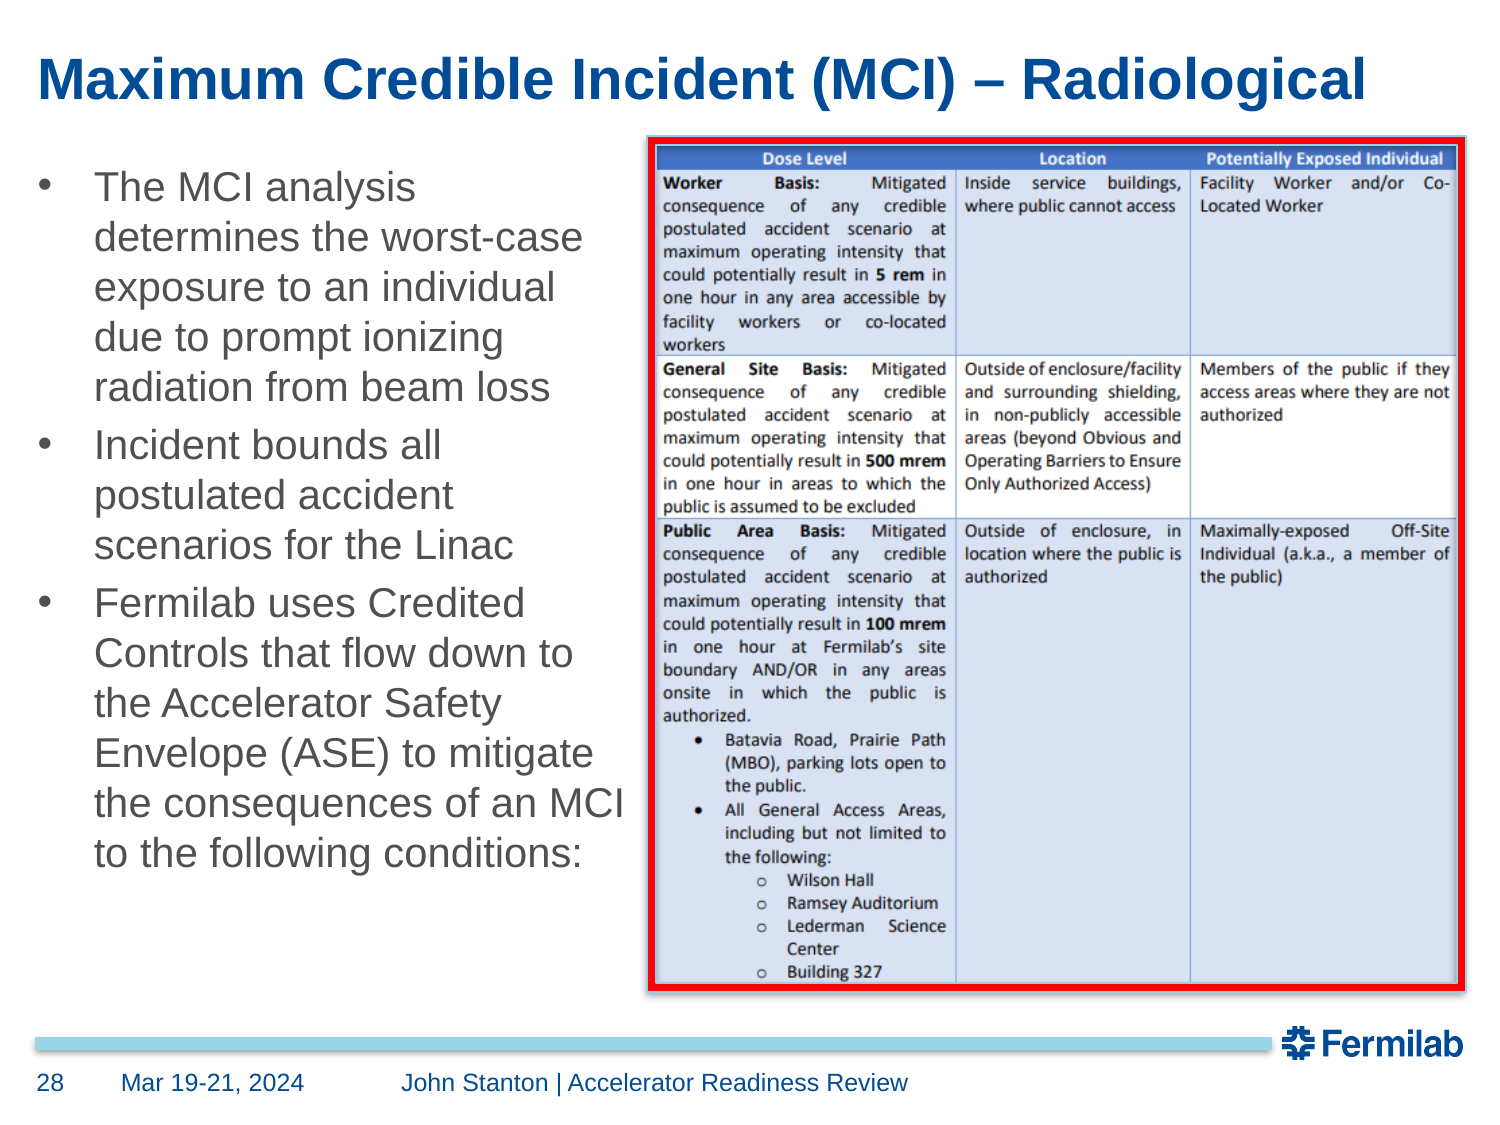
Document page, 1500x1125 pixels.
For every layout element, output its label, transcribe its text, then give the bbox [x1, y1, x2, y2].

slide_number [120, 1066, 376, 1106]
picture [1282, 1026, 1463, 1060]
footer John Stanton | Accelerator Readiness Review [251, 1066, 1279, 1107]
title Maximum Credible Incident (MCI) – Radiological [37, 41, 1463, 112]
slide_number 28 [36, 1066, 105, 1106]
list The MCI analysis determines the worst-case exposure to an individual due to prompt ionizing radiation from beam loss Incident bounds all postulated accident scenarios for the Linac Fermilab uses Credited Controls that flow down to the Accelerator Safety Envelope (ASE) to mitigate the consequences of an MCI to the following conditions: [37, 159, 630, 990]
picture [646, 133, 1467, 990]
